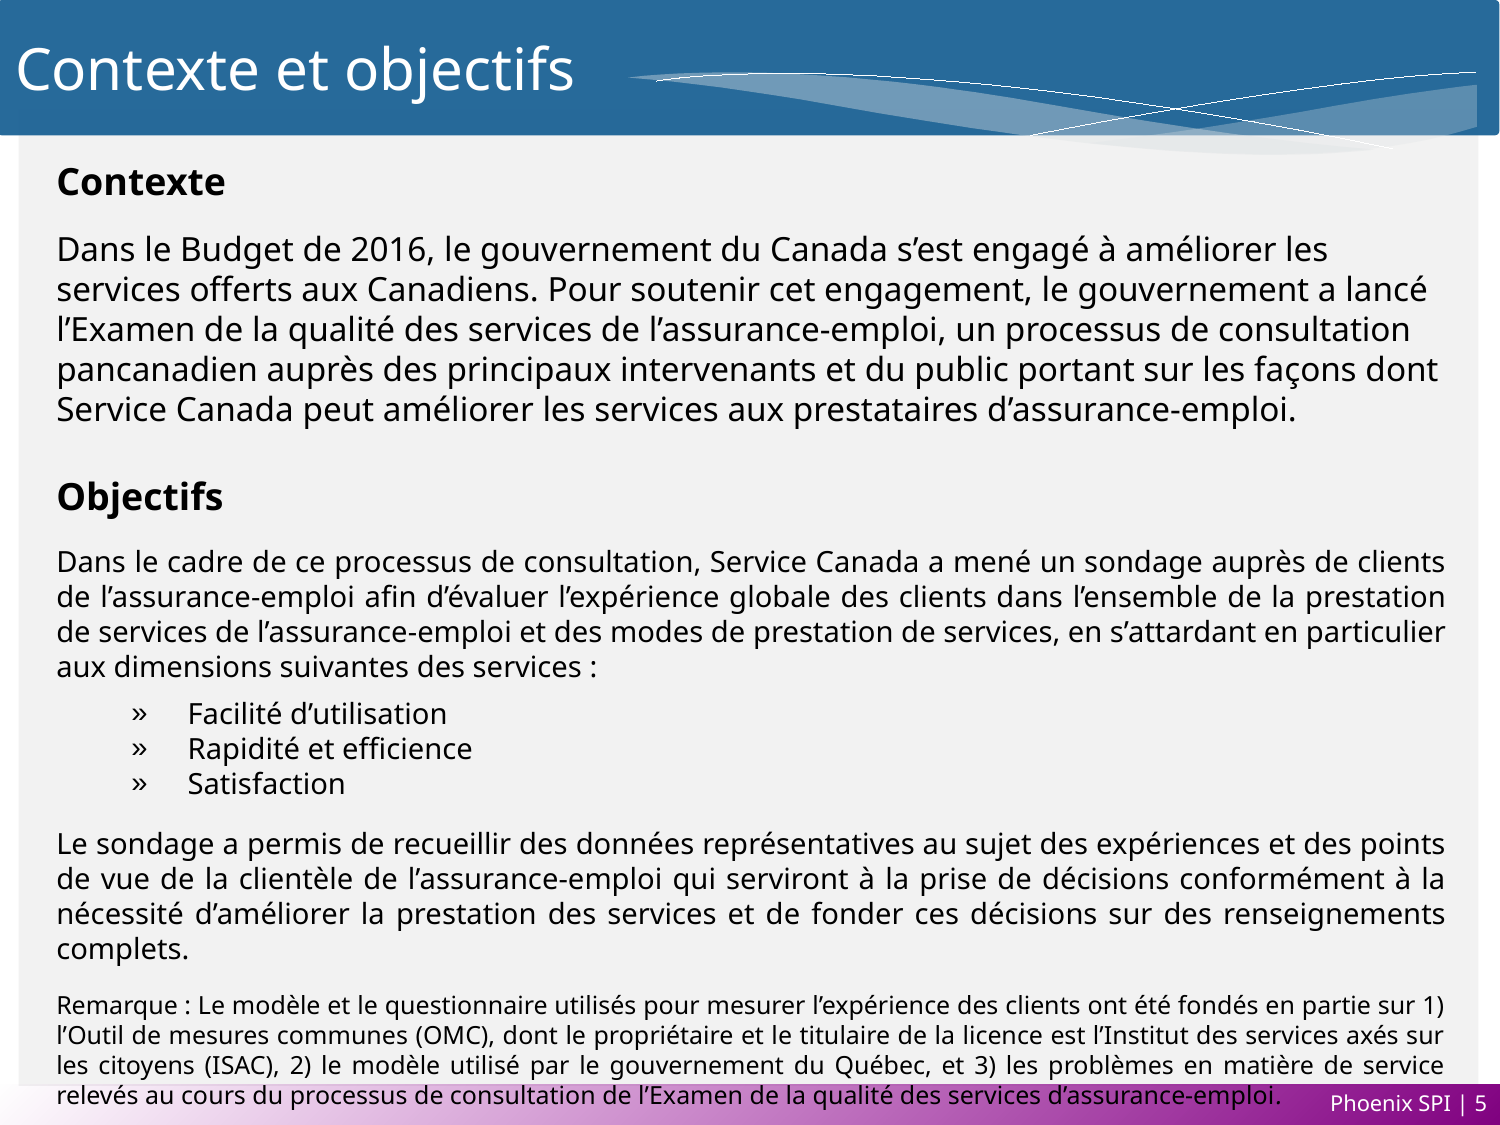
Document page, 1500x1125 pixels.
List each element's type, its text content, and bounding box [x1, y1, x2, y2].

text_box Contexte Dans le Budget de 2016, le gouvernement du Canada s’est engagé à améliorer les services offerts aux Canadiens. Pour soutenir cet engagement, le gouvernement a lancé l’Examen de la qualité des services de l’assurance-emploi, un processus de consultation pancanadien auprès des principaux intervenants et du public portant sur les façons dont Service Canada peut améliorer les services aux prestataires d’assurance-emploi. Objectifs Dans le cadre de ce processus de consultation, Service Canada a mené un sondage auprès de clients de l’assurance­-emploi afin d’évaluer l’expérience globale des clients dans l’ensemble de la prestation de services de l’assurance­-emploi et des modes de prestation de services, en s’attardant en particulier aux dimensions suivantes des services : Facilité d’utilisation Rapidité et efficience Satisfaction Le sondage a permis de recueillir des données représentatives au sujet des expériences et des points de vue de la clientèle de l’assurance-emploi qui serviront à la prise de décisions conformément à la nécessité d’améliorer la prestation des services et de fonder ces décisions sur des renseignements complets. Remarque : Le modèle et le questionnaire utilisés pour mesurer l’expérience des clients ont été fondés en partie sur 1) l’Outil de mesures communes (OMC), dont le propriétaire et le titulaire de la licence est l’Institut des services axés sur les citoyens (ISAC), 2) le modèle utilisé par le gouvernement du Québec, et 3) les problèmes en matière de service relevés au cours du processus de consultation de l’Examen de la qualité des services d’assurance-emploi. [41, 151, 1462, 1118]
title Contexte et objectifs [0, 24, 1262, 121]
